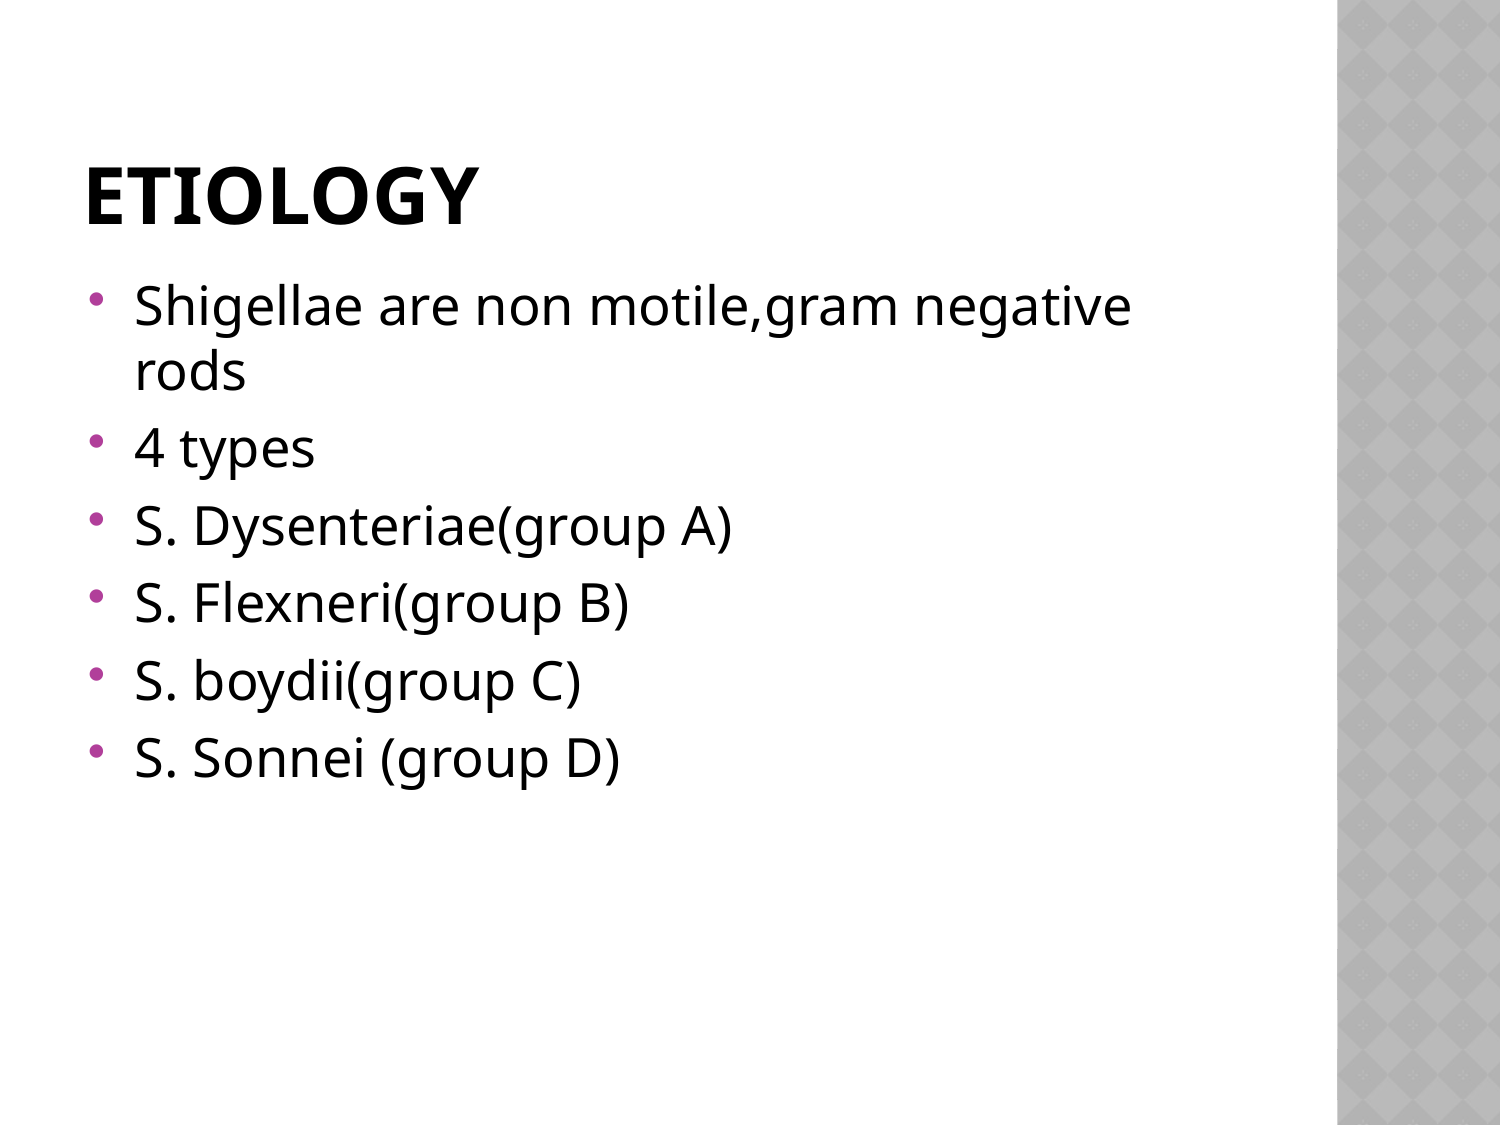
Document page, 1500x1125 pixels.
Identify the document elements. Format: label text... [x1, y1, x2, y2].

title ETIOLOGY [75, 52, 1263, 240]
list Shigellae are non motile,gram negative rods 4 types S. Dysenteriae(group A) S. Flexneri(group B) S. boydii(group C) S. Sonnei (group D) [75, 264, 1263, 1059]
